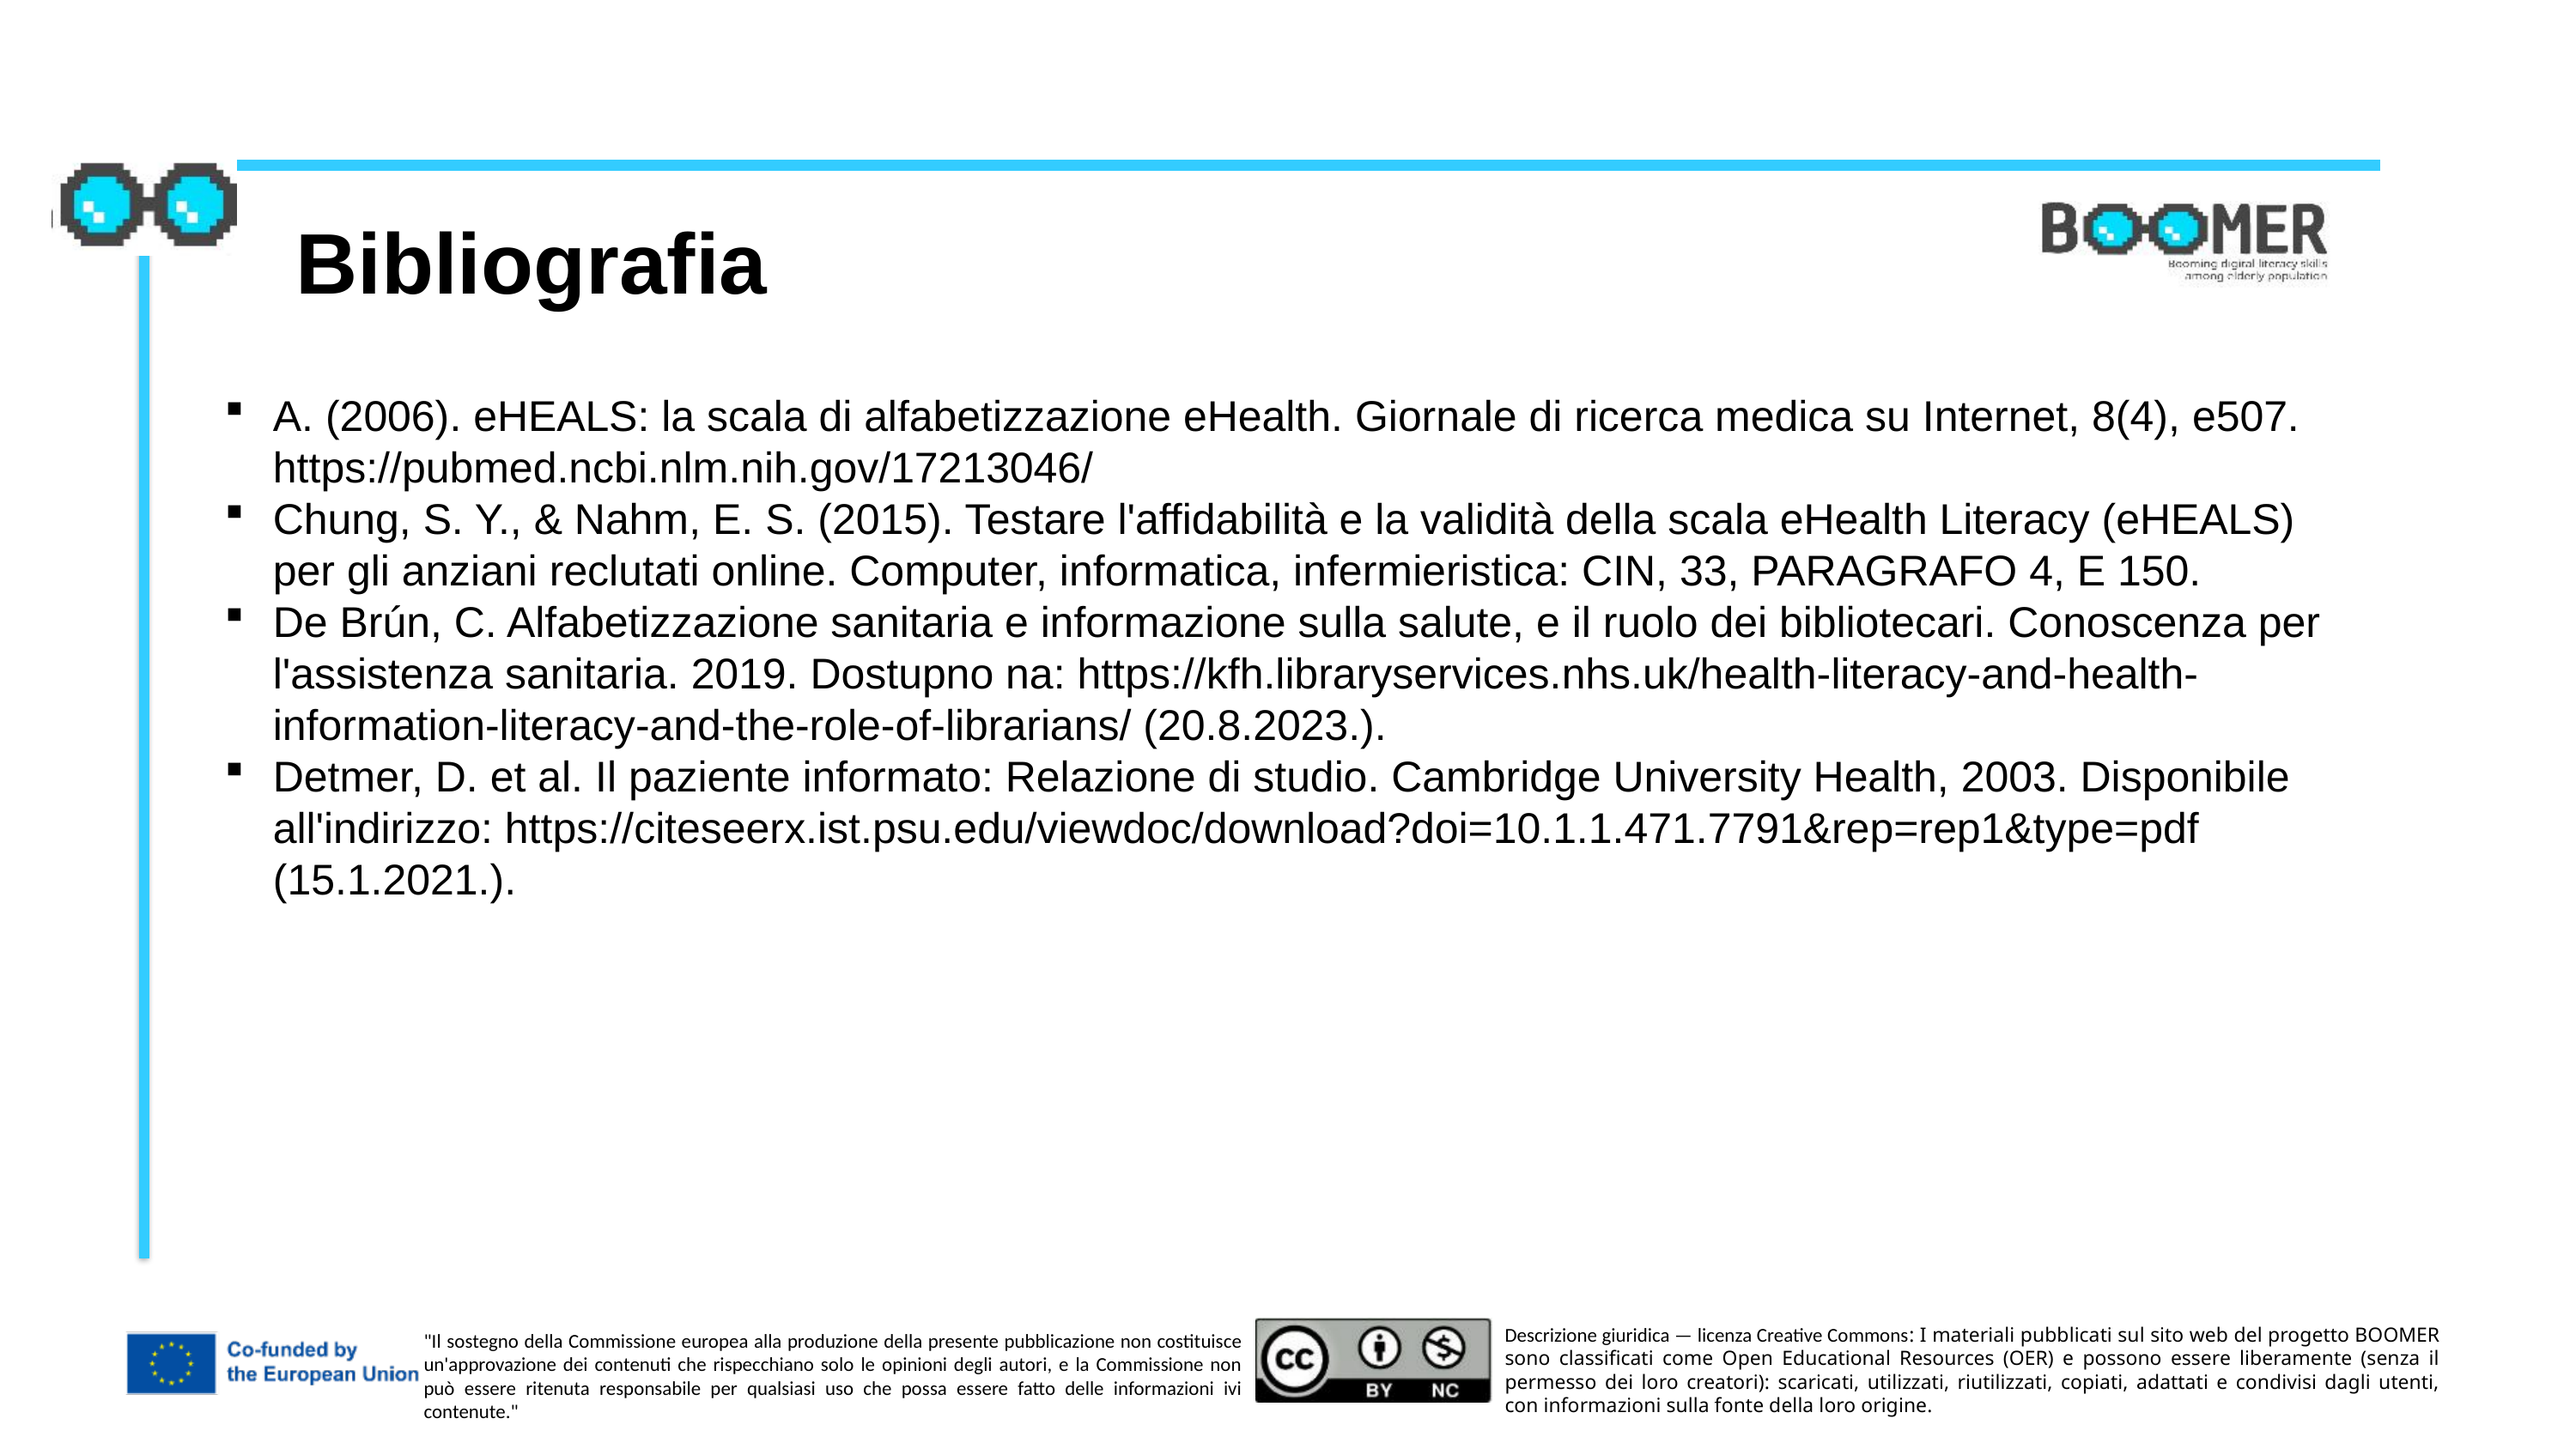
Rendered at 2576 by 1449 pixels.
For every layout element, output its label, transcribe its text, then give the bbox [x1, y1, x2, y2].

text_box A. (2006). eHEALS: la scala di alfabetizzazione eHealth. Giornale di ricerca medica su Internet, 8(4), e507. https://pubmed.ncbi.nlm.nih.gov/17213046/ Chung, S. Y., & Nahm, E. S. (2015). Testare l'affidabilità e la validità della scala eHealth Literacy (eHEALS) per gli anziani reclutati online. Computer, informatica, infermieristica: CIN, 33, PARAGRAFO 4, E 150. De Brún, C. Alfabetizzazione sanitaria e informazione sulla salute, e il ruolo dei bibliotecari. Conoscenza per l'assistenza sanitaria. 2019. Dostupno na: https://kfh.libraryservices.nhs.uk/health-literacy-and-health-information-literacy-and-the-role-of-librarians/ (20.8.2023.). Detmer, D. et al. Il paziente informato: Relazione di studio. Cambridge University Health, 2003. Disponibile all'indirizzo: https://citeseerx.ist.psu.edu/viewdoc/download?doi=10.1.1.471.7791&rep=rep1&type=pdf (15.1.2021.). [211, 381, 2365, 1064]
picture [2038, 191, 2334, 288]
picture [124, 1331, 441, 1397]
picture [1255, 1318, 1492, 1403]
text_box Bibliografia [283, 201, 938, 318]
picture [52, 142, 237, 256]
